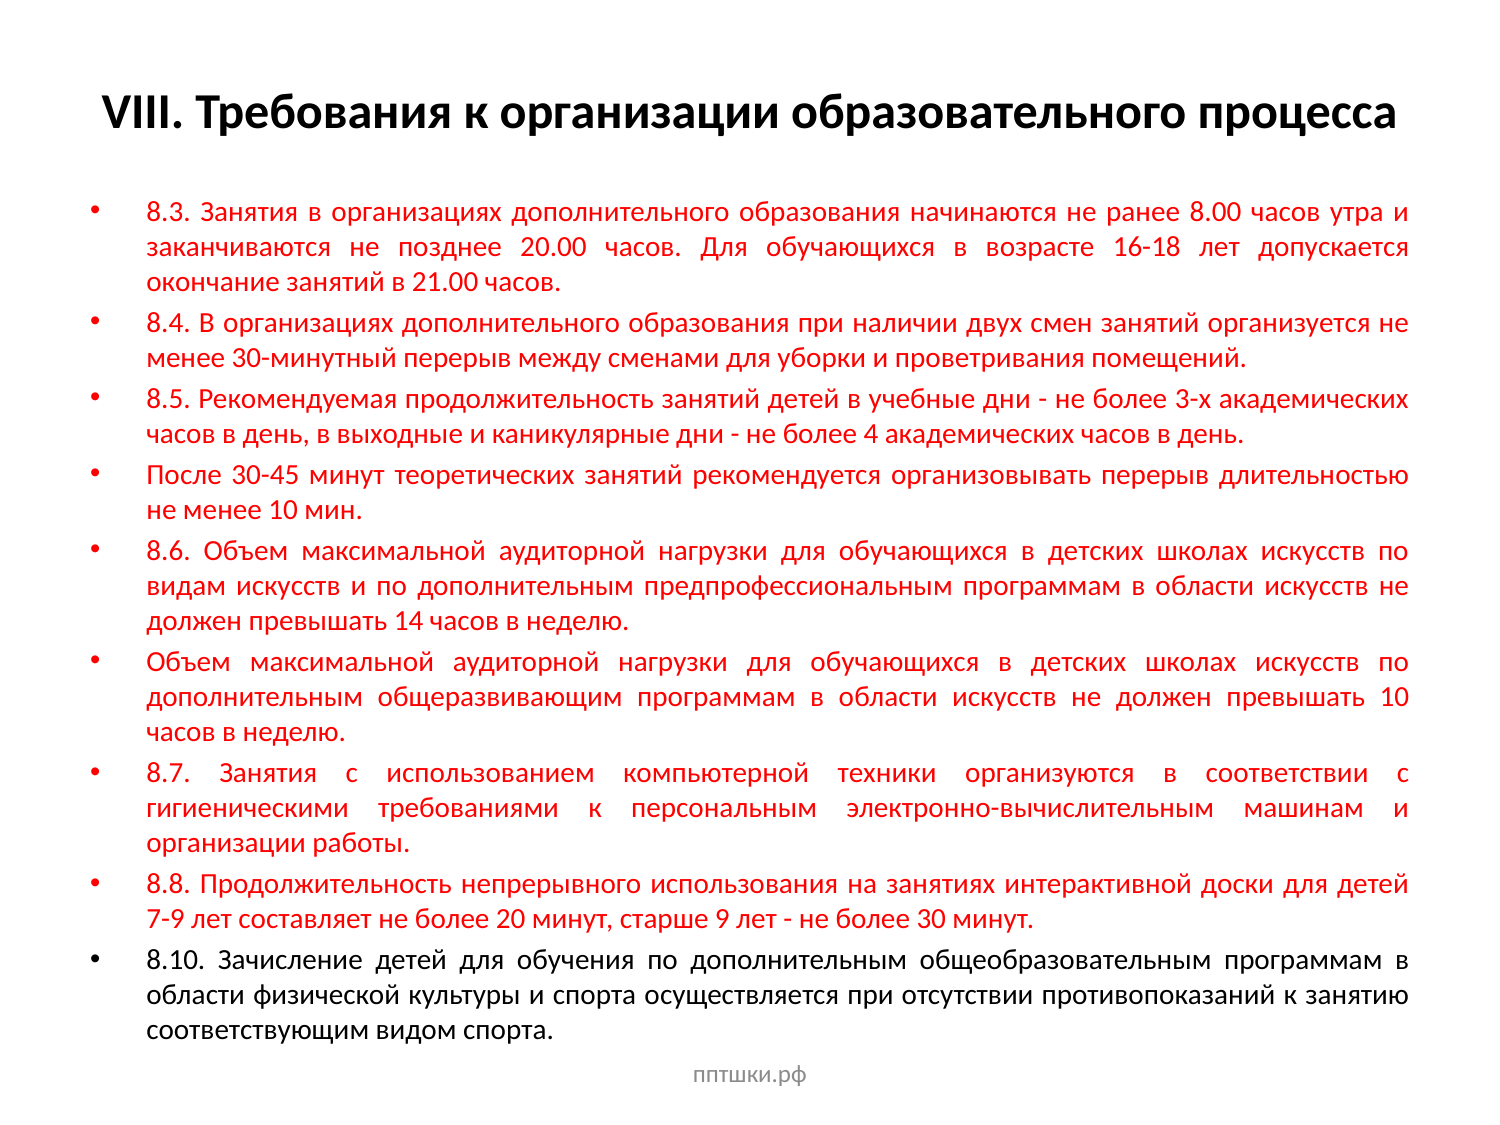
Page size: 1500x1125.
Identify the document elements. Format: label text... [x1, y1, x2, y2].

footer пптшки.рф [512, 1042, 988, 1103]
title VIII. Требования к организации образовательного процесса [75, 45, 1425, 184]
list 8.3. Занятия в организациях дополнительного образования начинаются не ранее 8.00 часов утра и заканчиваются не позднее 20.00 часов. Для обучающихся в возрасте 16-18 лет допускается окончание занятий в 21.00 часов. 8.4. В организациях дополнительного образования при наличии двух смен занятий организуется не менее 30-минутный перерыв между сменами для уборки и проветривания помещений. 8.5. Рекомендуемая продолжительность занятий детей в учебные дни - не более 3-х академических часов в день, в выходные и каникулярные дни - не более 4 академических часов в день. После 30-45 минут теоретических занятий рекомендуется организовывать перерыв длительностью не менее 10 мин. 8.6. Объем максимальной аудиторной нагрузки для обучающихся в детских школах искусств по видам искусств и по дополнительным предпрофессиональным программам в области искусств не должен превышать 14 часов в неделю. Объем максимальной аудиторной нагрузки для обучающихся в детских школах искусств по дополнительным общеразвивающим программам в области искусств не должен превышать 10 часов в неделю. 8.7. Занятия с использованием компьютерной техники организуются в соответствии с гигиеническими требованиями к персональным электронно-вычислительным машинам и организации работы. 8.8. Продолжительность непрерывного использования на занятиях интерактивной доски для детей 7-9 лет составляет не более 20 минут, старше 9 лет - не более 30 минут. 8.10. Зачисление детей для обучения по дополнительным общеобразовательным программам в области физической культуры и спорта осуществляется при отсутствии противопоказаний к занятию соответствующим видом спорта. [75, 184, 1425, 1094]
